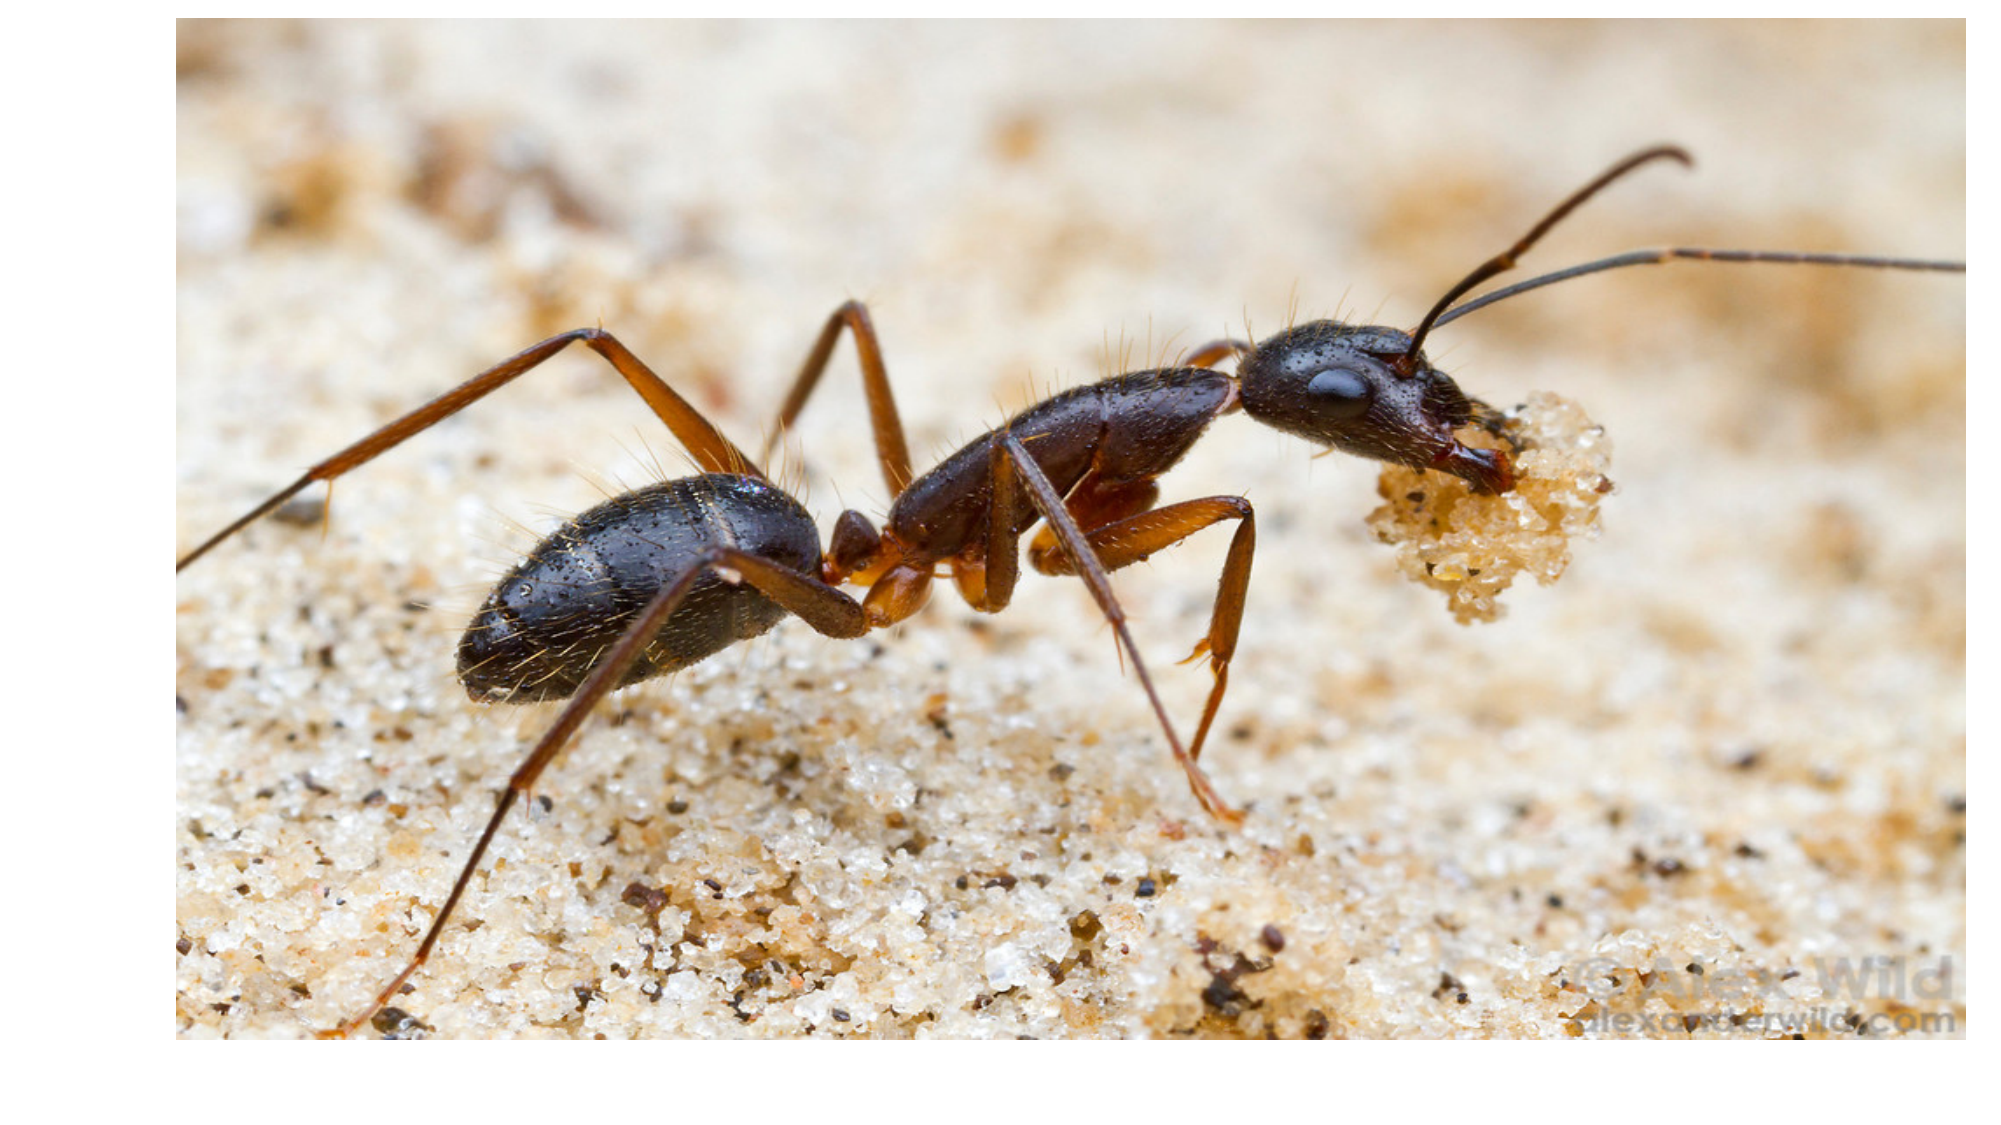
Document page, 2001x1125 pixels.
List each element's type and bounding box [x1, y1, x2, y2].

list [176, 18, 1966, 1040]
